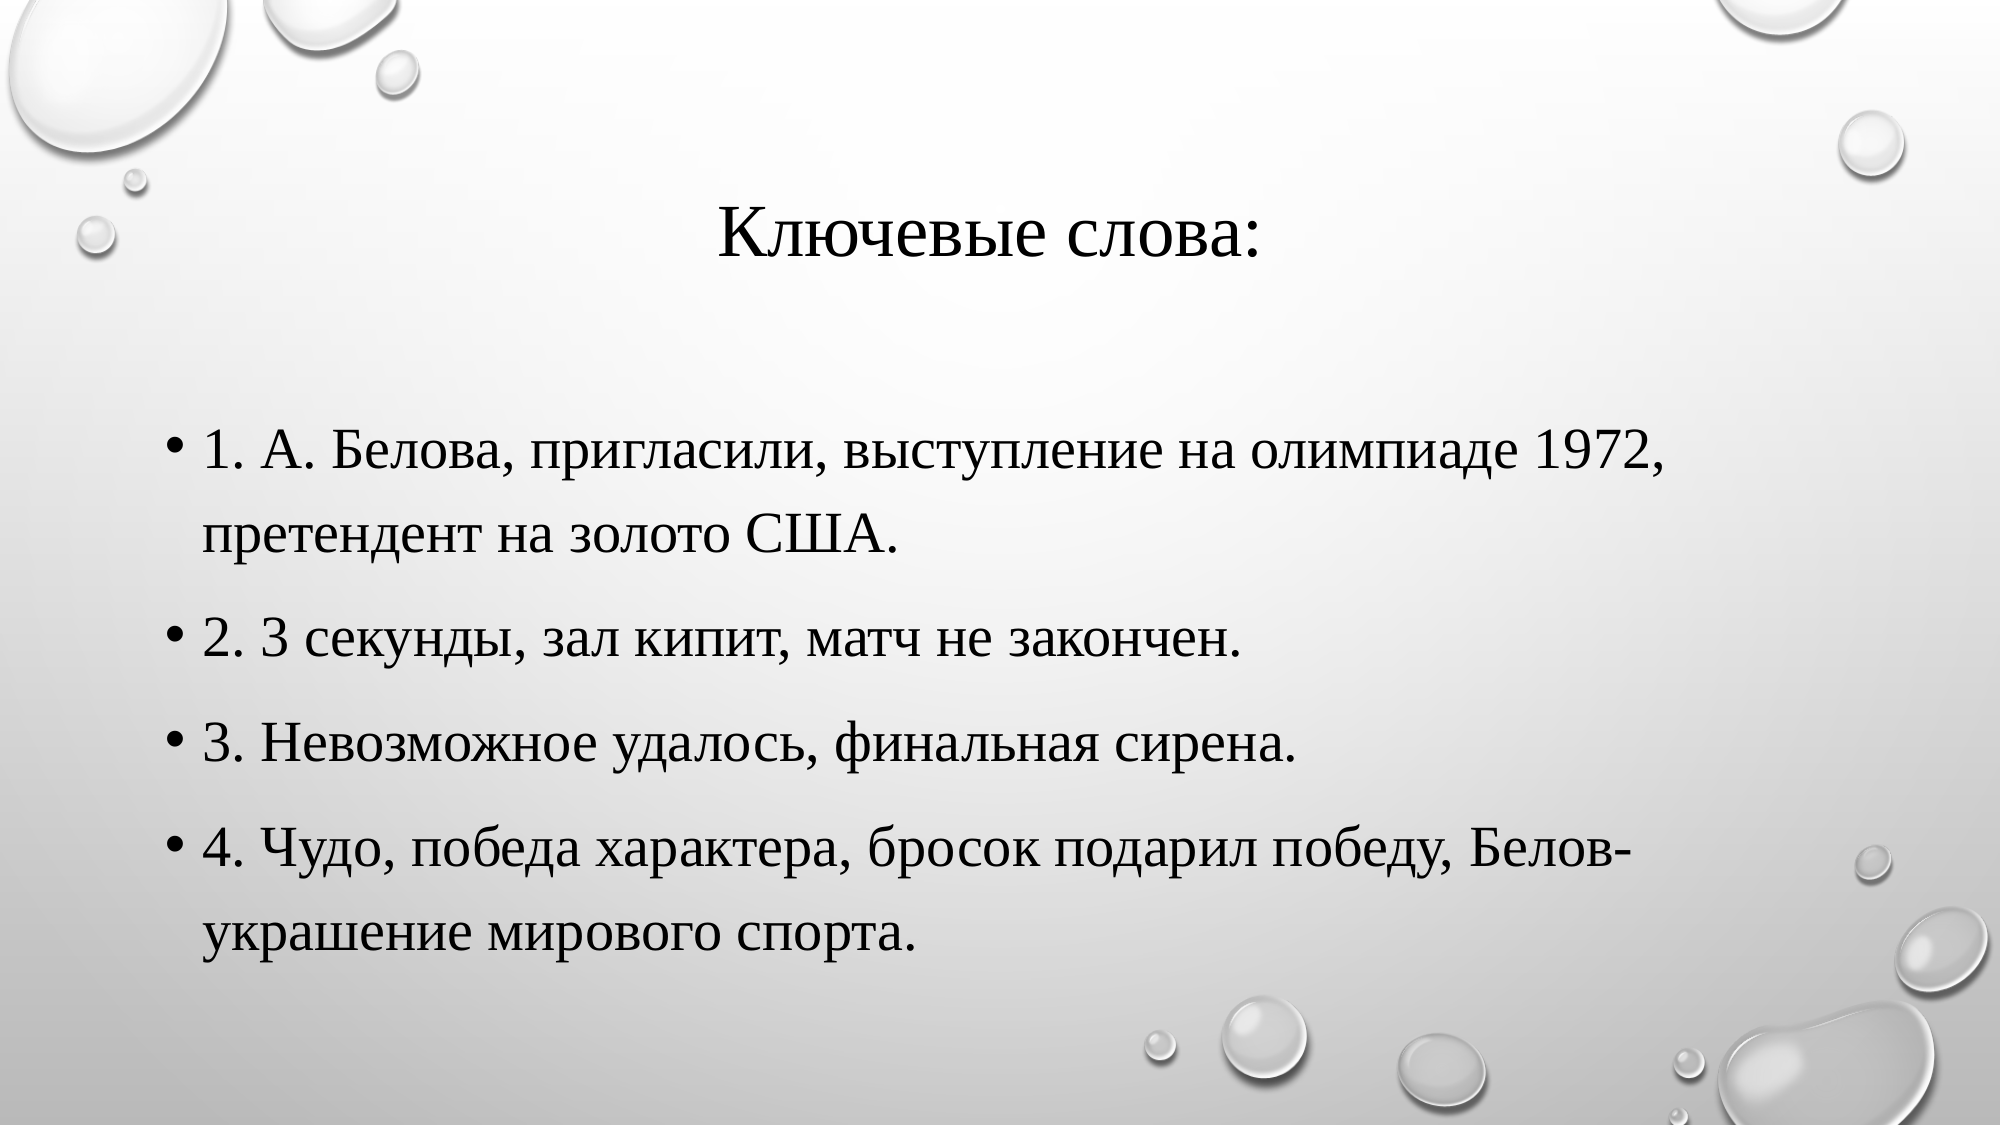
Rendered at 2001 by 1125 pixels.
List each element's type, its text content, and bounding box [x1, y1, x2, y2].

title Ключевые слова: [149, 101, 1851, 364]
picture [0, 0, 2000, 1125]
list 1. А. Белова, пригласили, выступление на олимпиаде 1972, претендент на золото США. 2. 3 секунды, зал кипит, матч не закончен. 3. Невозможное удалось, финальная сирена. 4. Чудо, победа характера, бросок подарил победу, Белов- украшение мирового спорта. [149, 388, 1850, 950]
